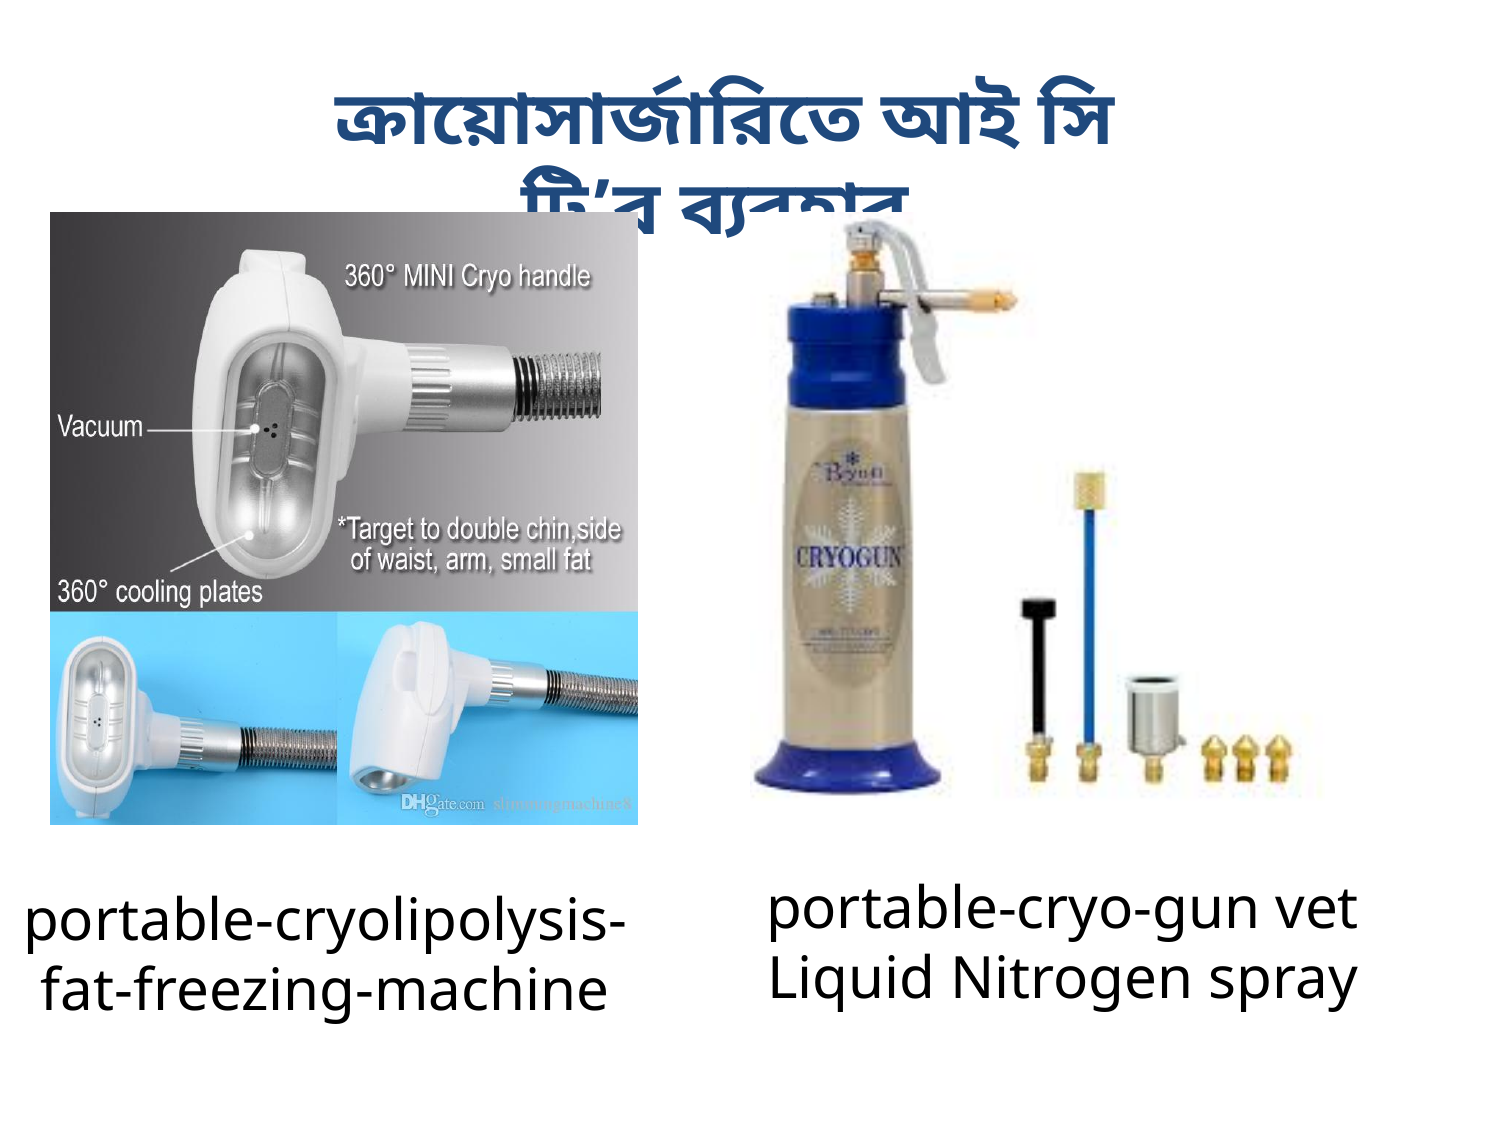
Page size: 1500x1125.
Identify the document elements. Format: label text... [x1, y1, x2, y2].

text_box ক্রায়োসার্জারিতে আই সি টি’র ব্যবহার [274, 62, 1175, 258]
picture [749, 212, 1326, 801]
text_box portable-cryo-gun vet Liquid Nitrogen spray [737, 862, 1388, 1018]
picture [49, 212, 638, 826]
text_box portable-cryolipolysis-fat-freezing-machine [0, 874, 650, 1030]
